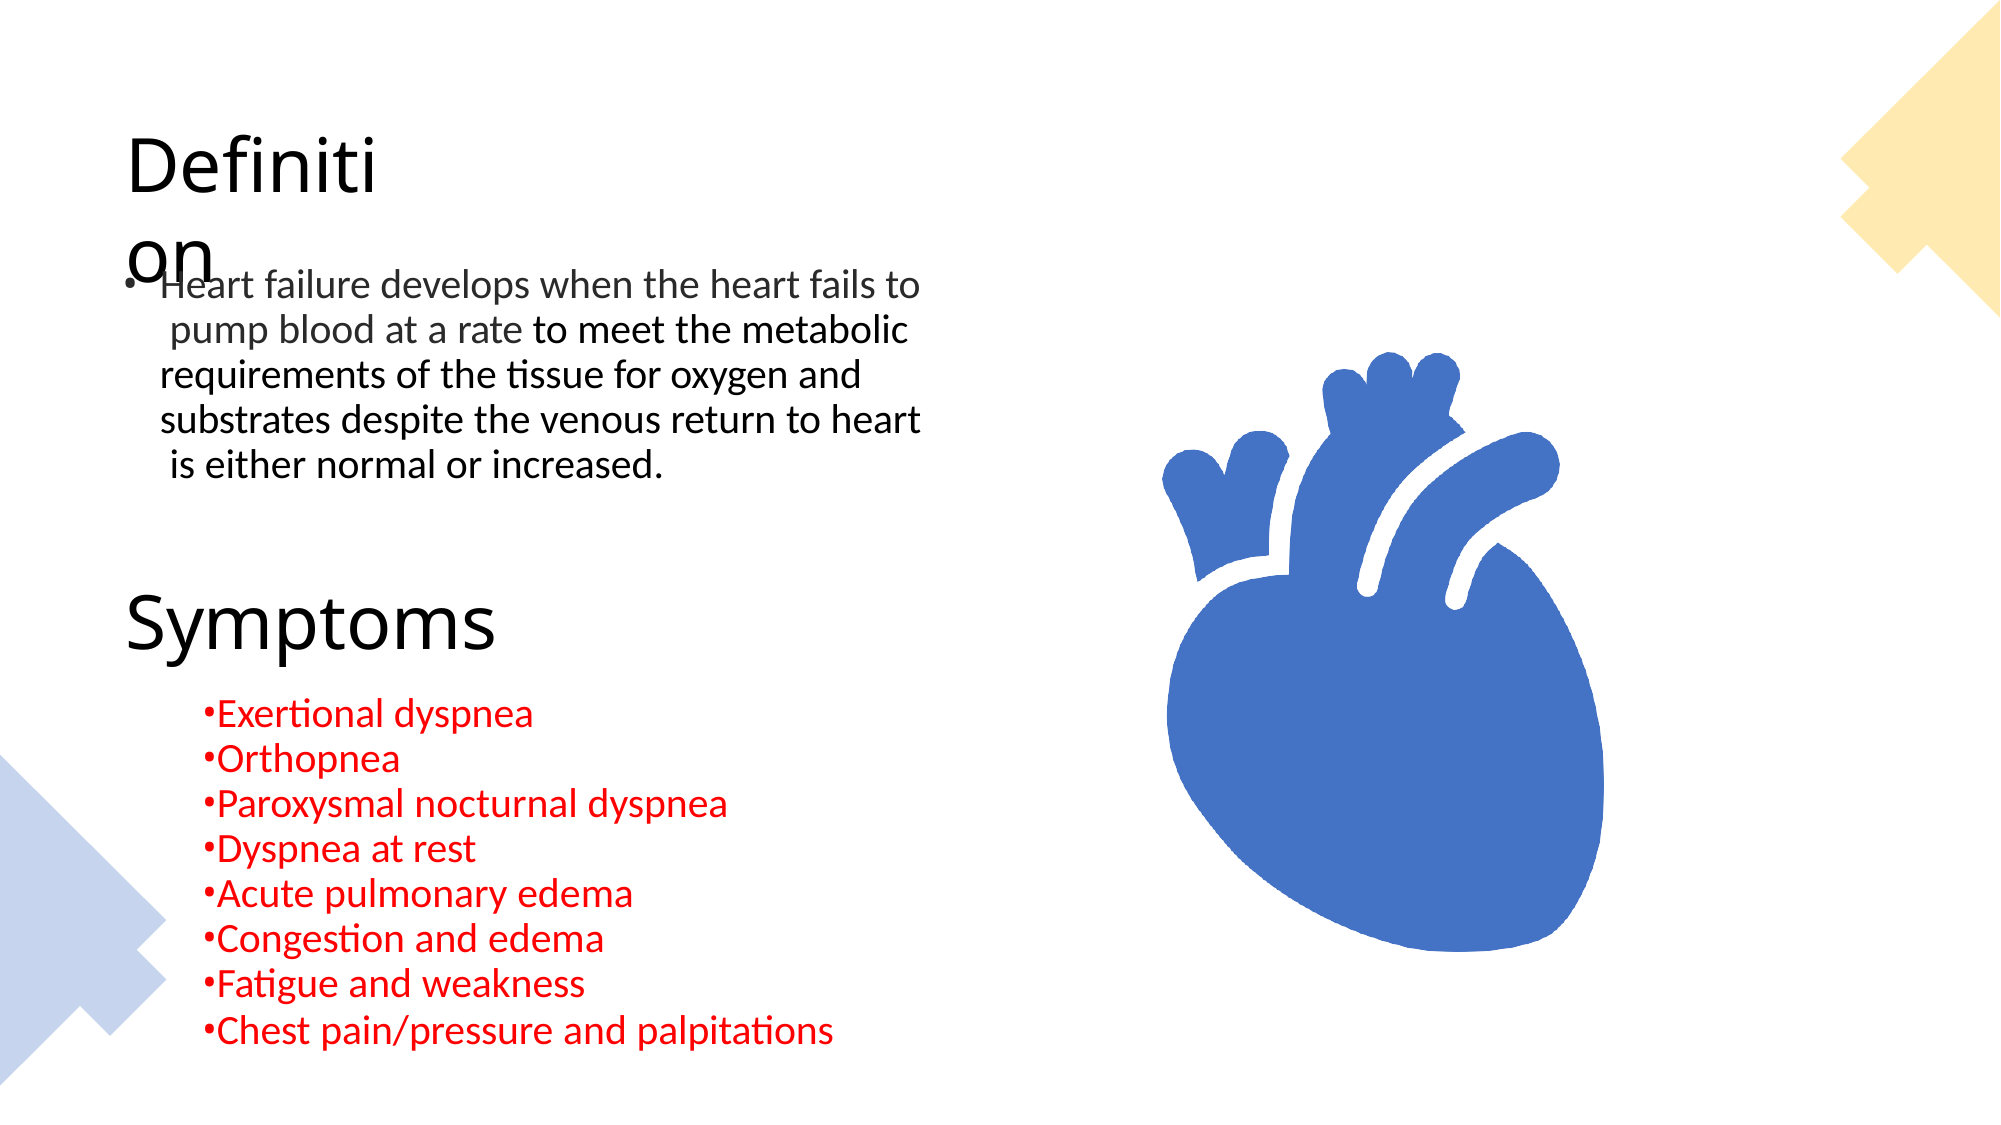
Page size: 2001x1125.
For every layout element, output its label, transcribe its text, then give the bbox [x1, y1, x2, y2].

text_box [0, 754, 120, 1086]
text_box Heart failure develops when the heart fails to pump blood at a rate to meet the metabolic requirements of the tissue for oxygen and substrates despite the venous return to heart is either normal or increased. Symptoms Exertional dyspnea Orthopnea Paroxysmal nocturnal dyspnea Dyspnea at rest Acute pulmonary edema Congestion and edema Fatigue and weakness Chest pain/pressure and palpitations [120, 255, 930, 1054]
picture [1161, 351, 1604, 952]
title Definition [122, 115, 423, 255]
text_box [1840, 0, 2000, 318]
